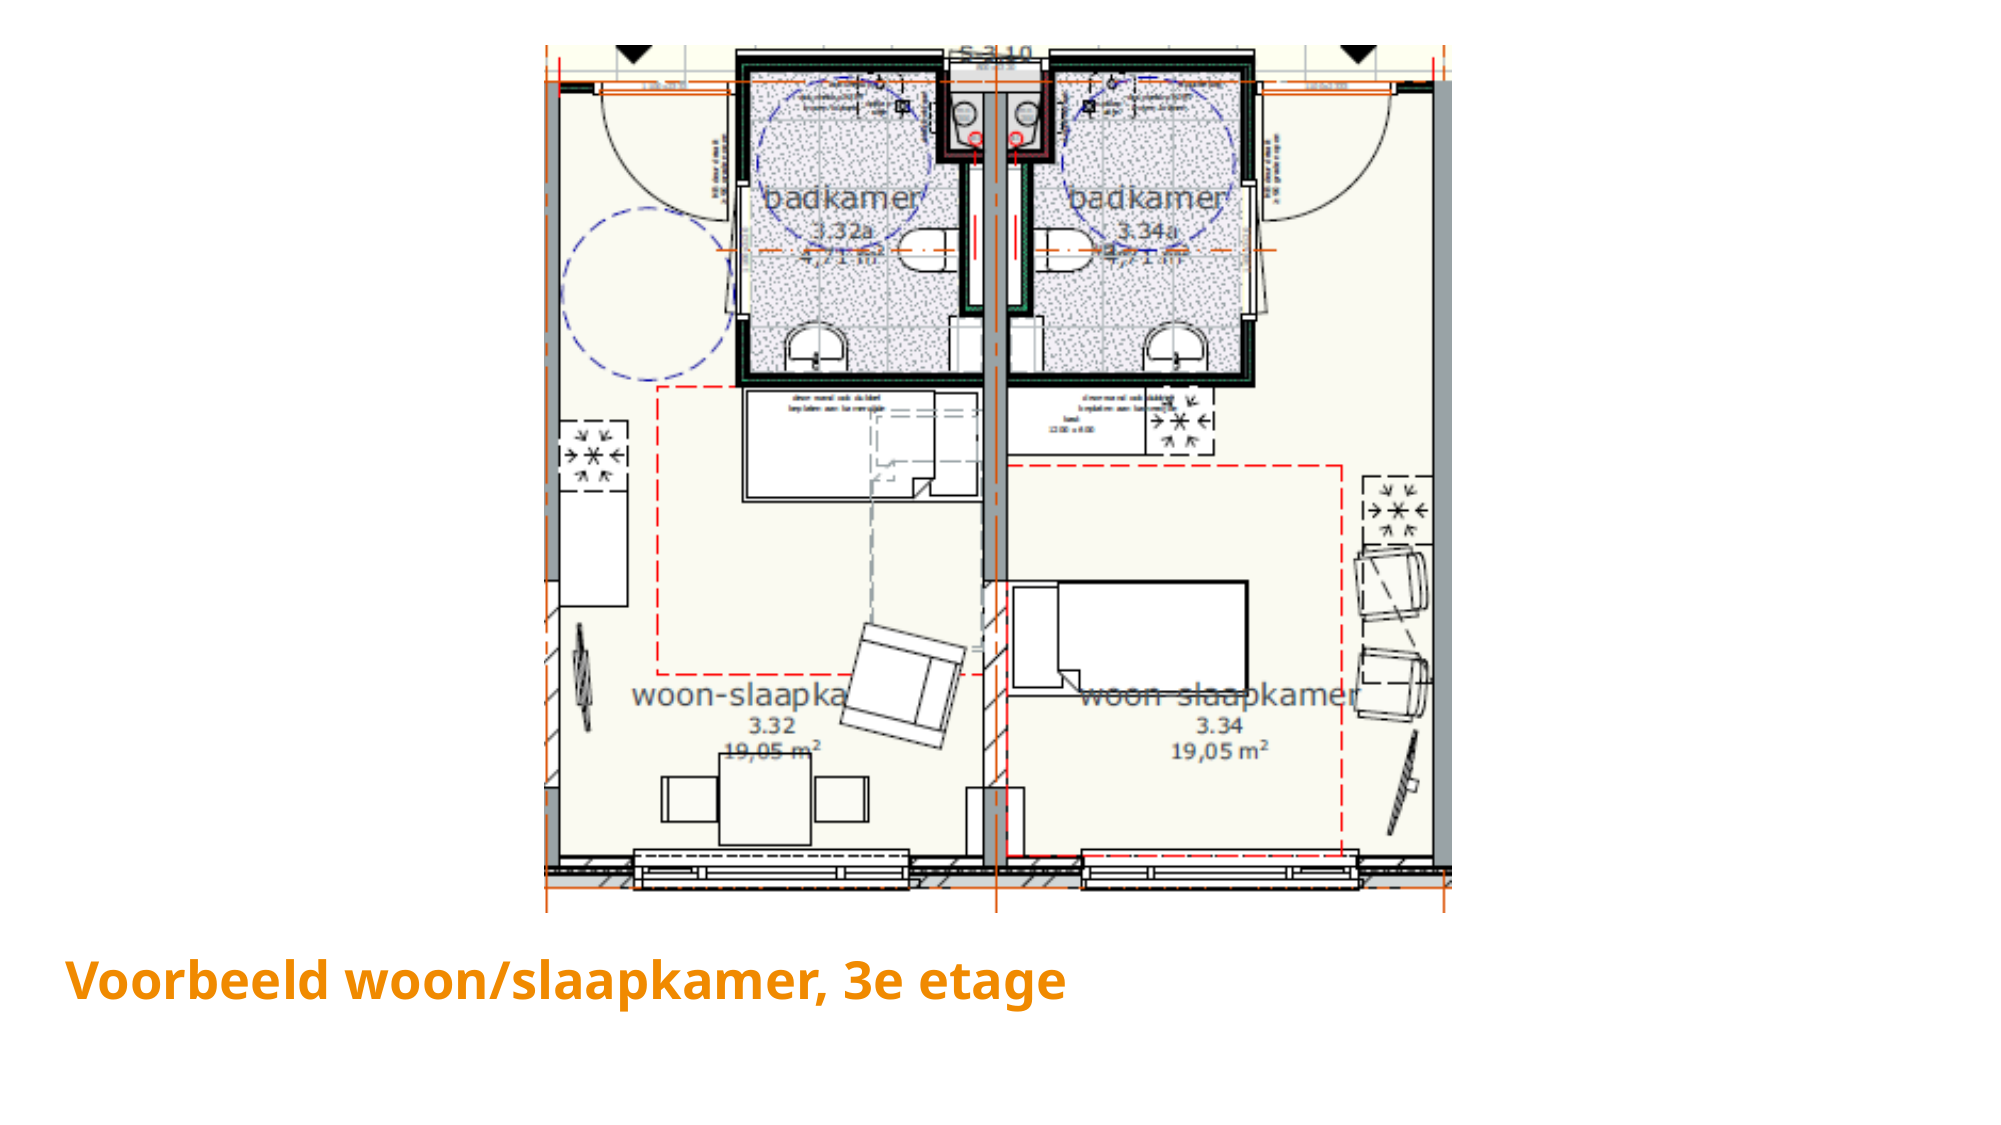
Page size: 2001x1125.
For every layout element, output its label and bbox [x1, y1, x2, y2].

picture [544, 45, 1452, 913]
